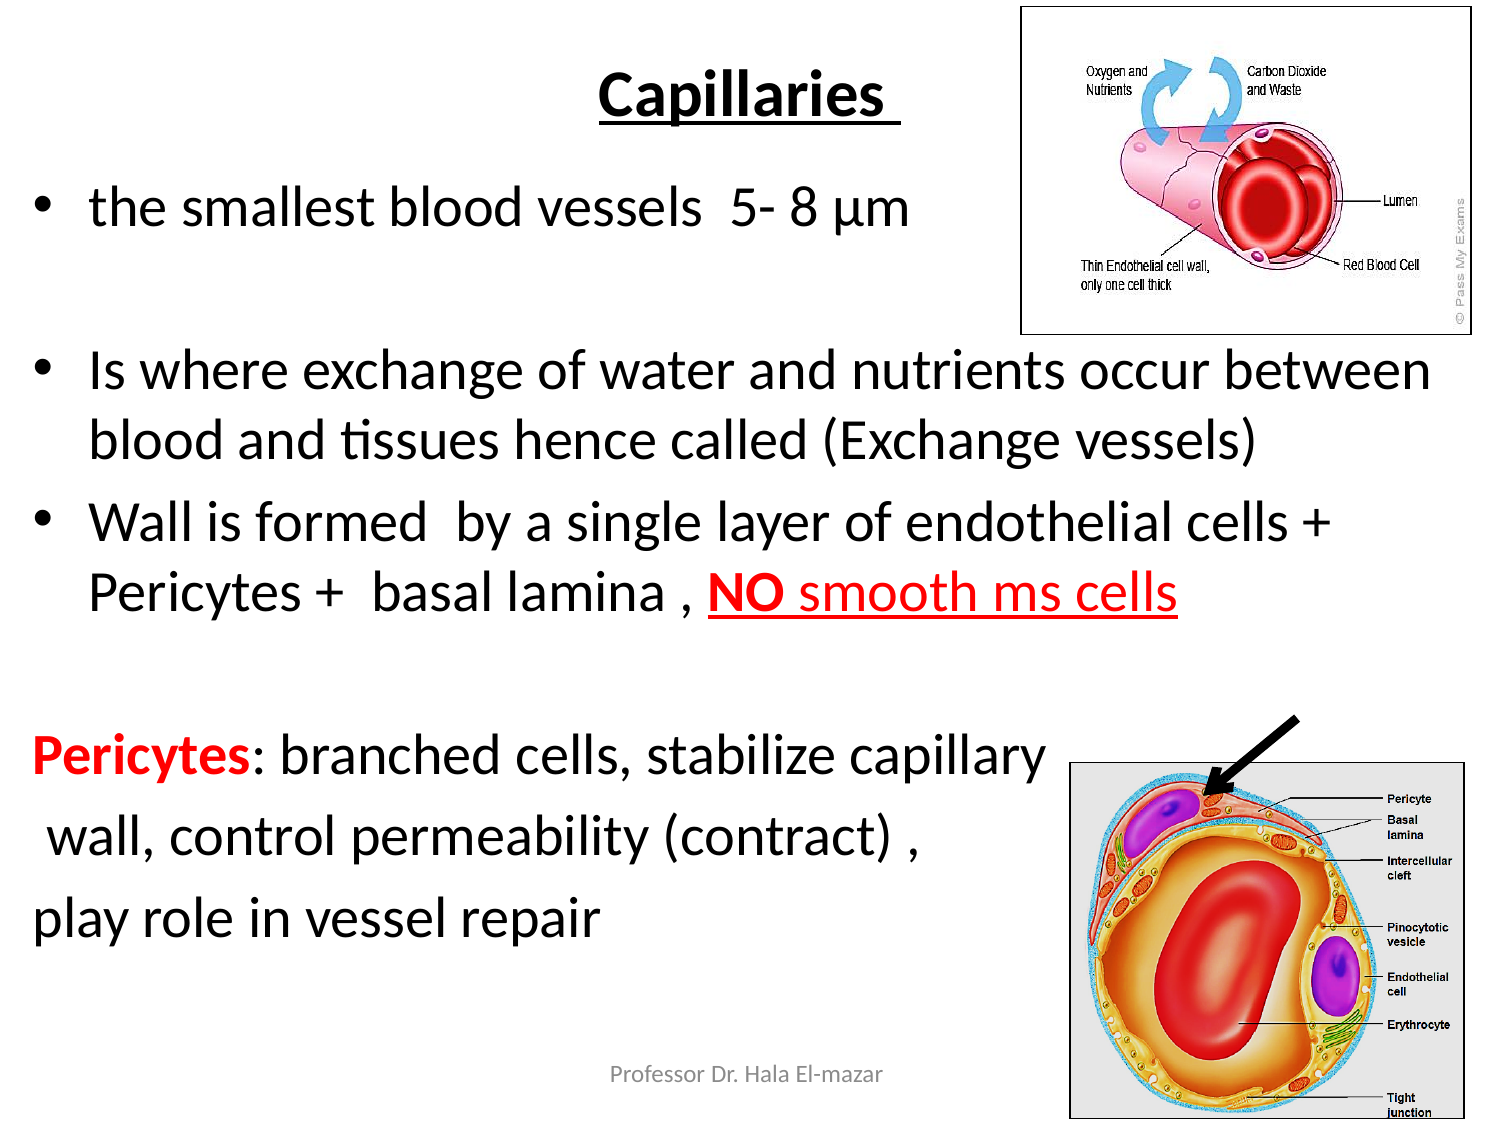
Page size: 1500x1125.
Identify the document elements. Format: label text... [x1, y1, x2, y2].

picture [1021, 7, 1471, 334]
picture [1070, 762, 1464, 1118]
title Capillaries [75, 18, 1016, 160]
footer Professor Dr. Hala El-mazar [512, 1042, 988, 1103]
list the smallest blood vessels 5- 8 µm Is where exchange of water and nutrients occur between blood and tissues hence called (Exchange vessels) Wall is formed by a single layer of endothelial cells + Pericytes + basal lamina , NO smooth ms cells Pericytes: branched cells, stabilize capillary wall, control permeability (contract) , play role in vessel repair [17, 160, 1500, 1094]
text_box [1202, 717, 1298, 796]
